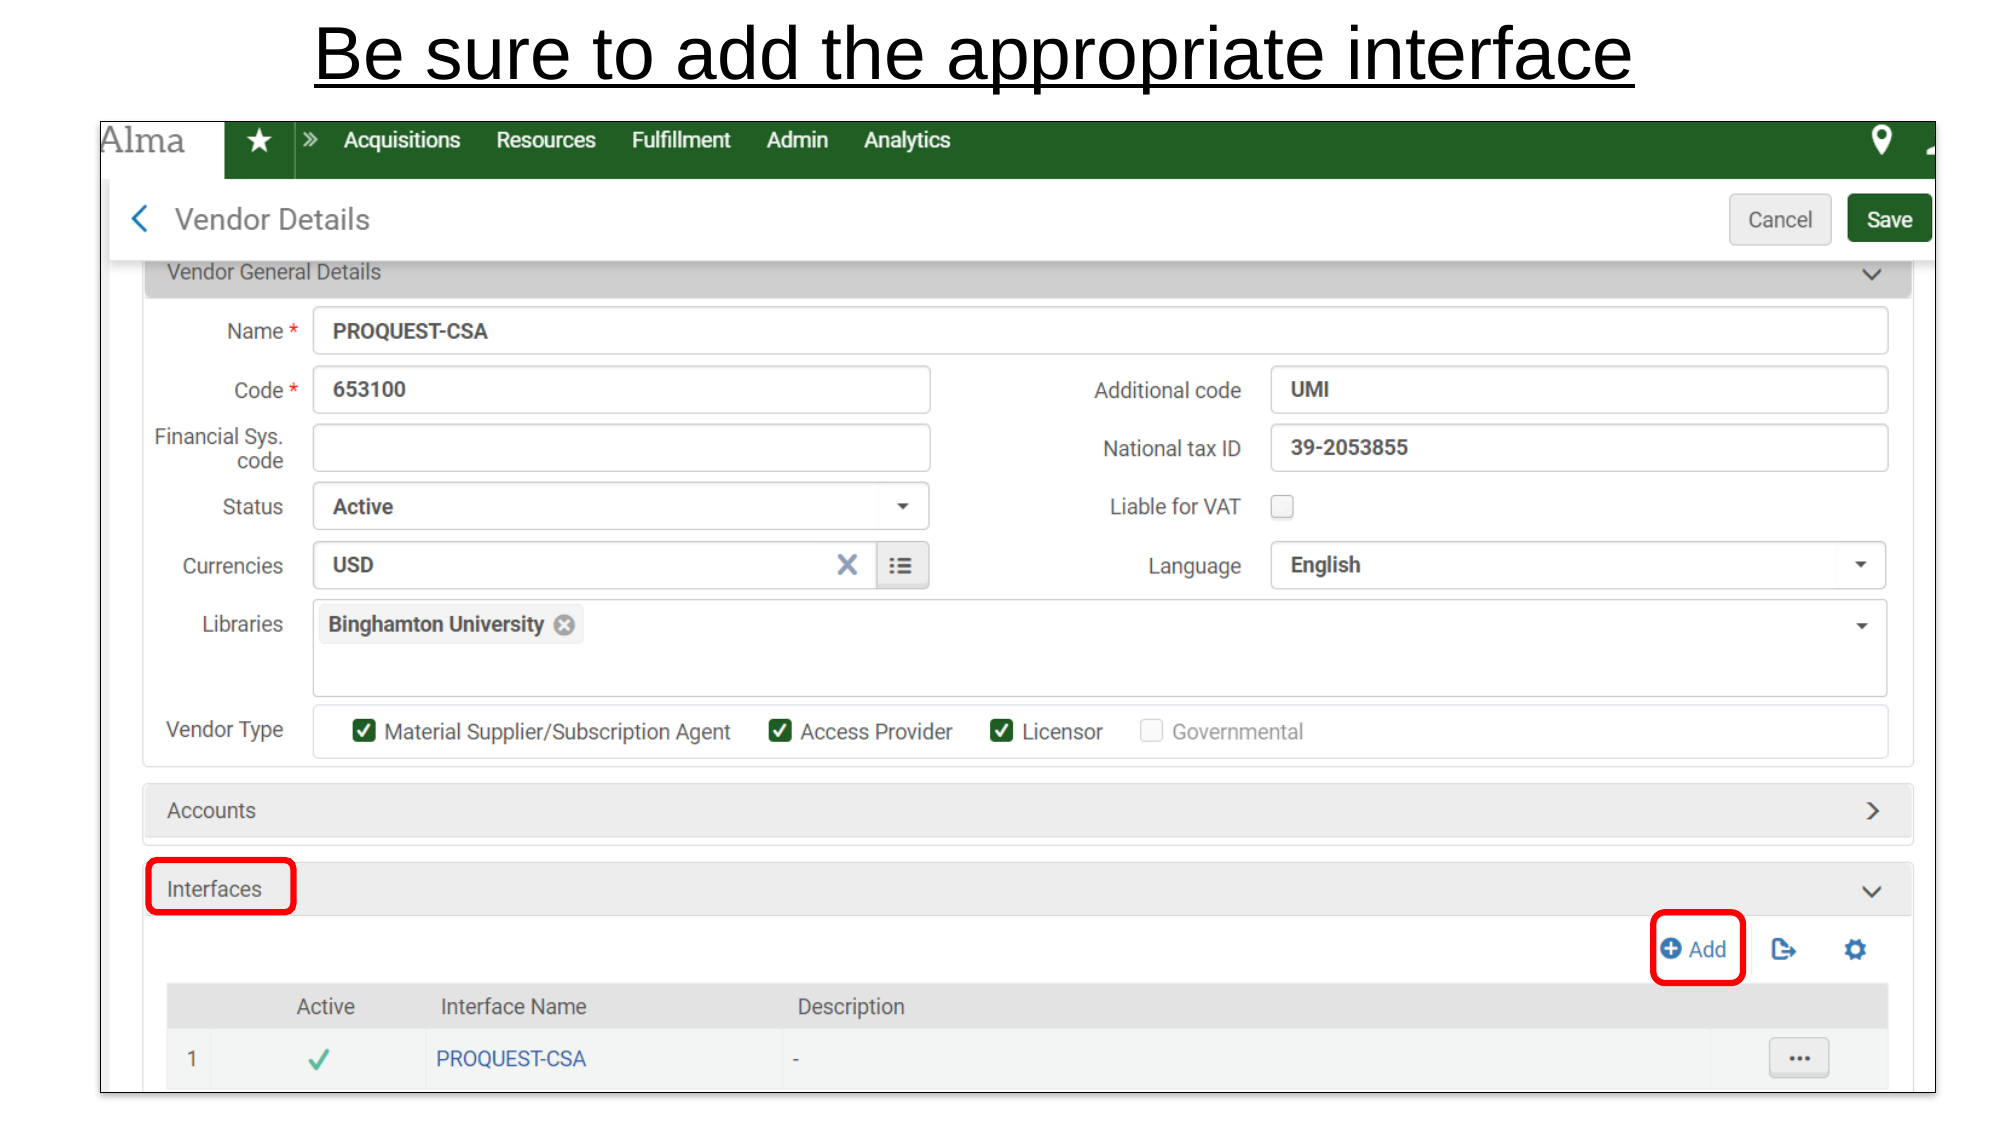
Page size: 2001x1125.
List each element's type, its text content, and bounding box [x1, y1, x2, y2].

title Be sure to add the appropriate interface [111, 15, 1837, 96]
picture [100, 121, 1936, 1093]
